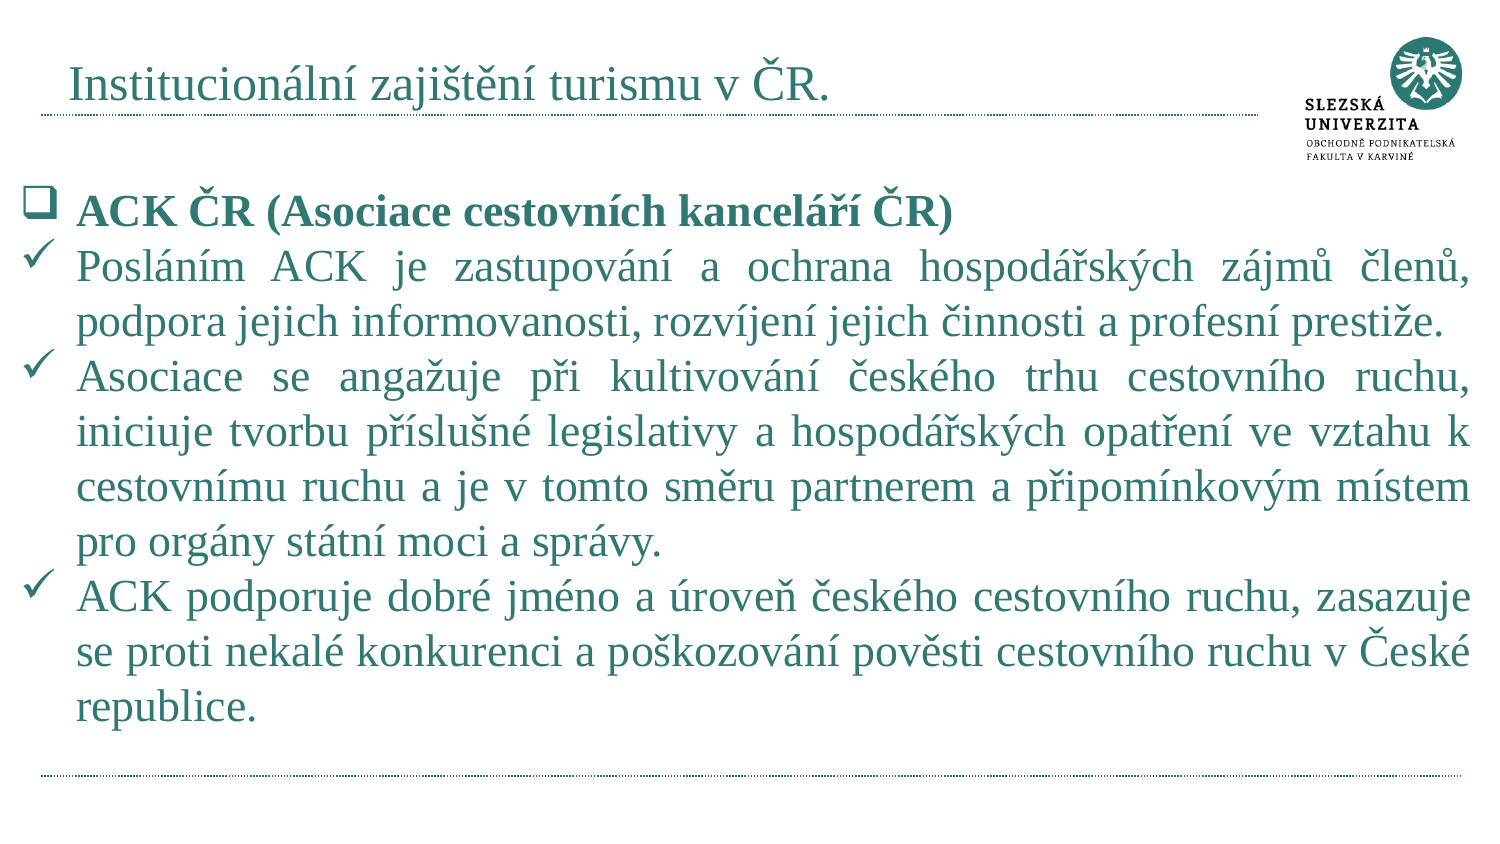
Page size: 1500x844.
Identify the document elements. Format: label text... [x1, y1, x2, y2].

text_box ACK ČR (Asociace cestovních kanceláří ČR) Posláním ACK je zastupování a ochrana hospodářských zájmů členů, podpora jejich informovanosti, rozvíjení jejich činnosti a profesní prestiže. Asociace se angažuje při kultivování českého trhu cestovního ruchu, iniciuje tvorbu příslušné legislativy a hospodářských opatření ve vztahu k cestovnímu ruchu a je v tomto směru partnerem a připomínkovým místem pro orgány státní moci a správy. ACK podporuje dobré jméno a úroveň českého cestovního ruchu, zasazuje se proti nekalé konkurenci a poškozování pověsti cestovního ruchu v České republice. [5, 173, 1488, 784]
title Institucionální zajištění turismu v ČR. [53, 43, 1318, 127]
picture [1305, 37, 1462, 160]
